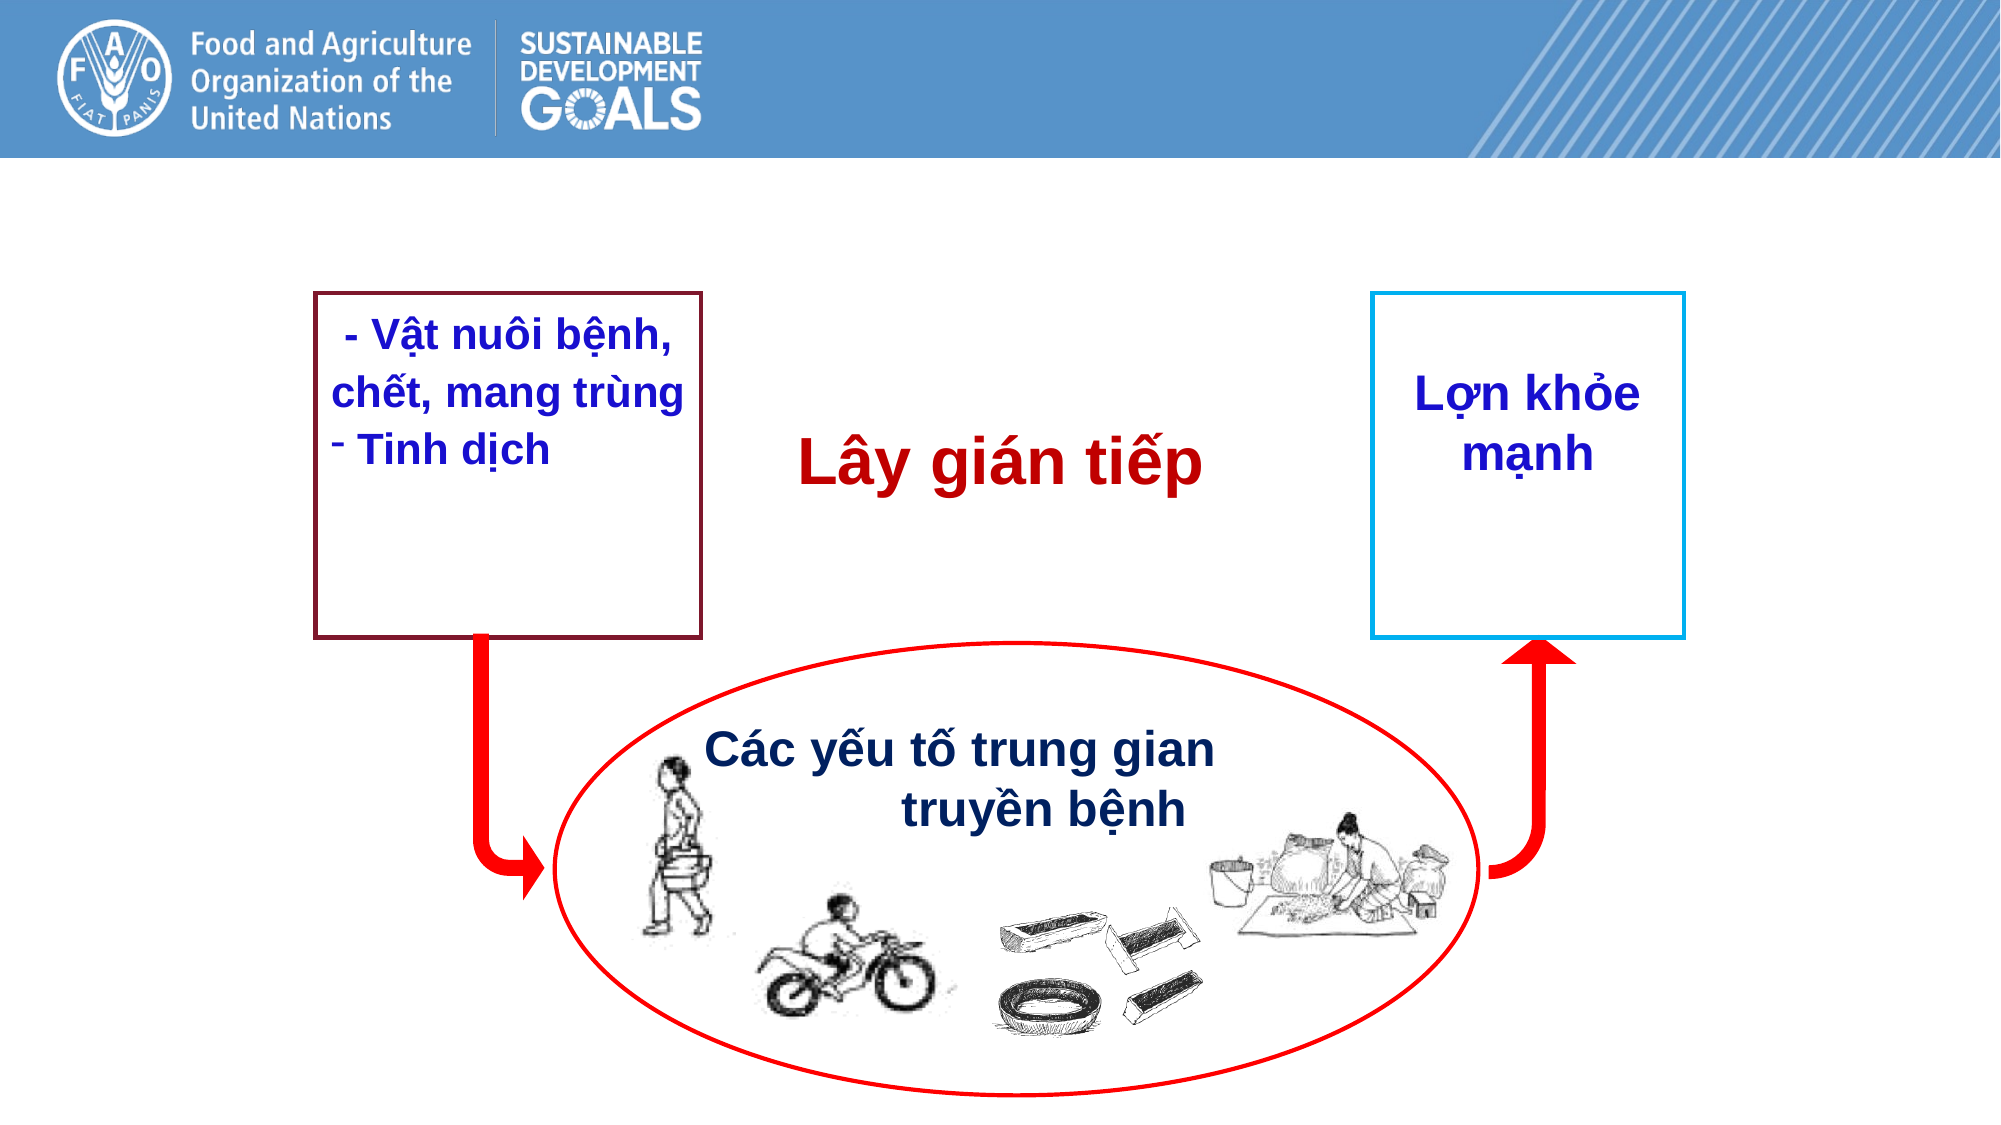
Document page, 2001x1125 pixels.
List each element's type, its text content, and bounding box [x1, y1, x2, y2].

text_box Lây gián tiếp [702, 416, 1329, 499]
picture [990, 807, 1458, 1050]
text_box Lợn khỏe mạnh [1372, 293, 1684, 638]
picture [0, 0, 2001, 158]
text_box - Vật nuôi bệnh, chết, mang trùng Tinh dịch [315, 293, 702, 638]
text_box Các yếu tố trung gian truyền bệnh [554, 642, 1479, 1096]
picture [627, 742, 736, 958]
text_box [1488, 638, 1577, 880]
text_box [473, 633, 545, 901]
picture [741, 850, 964, 1050]
